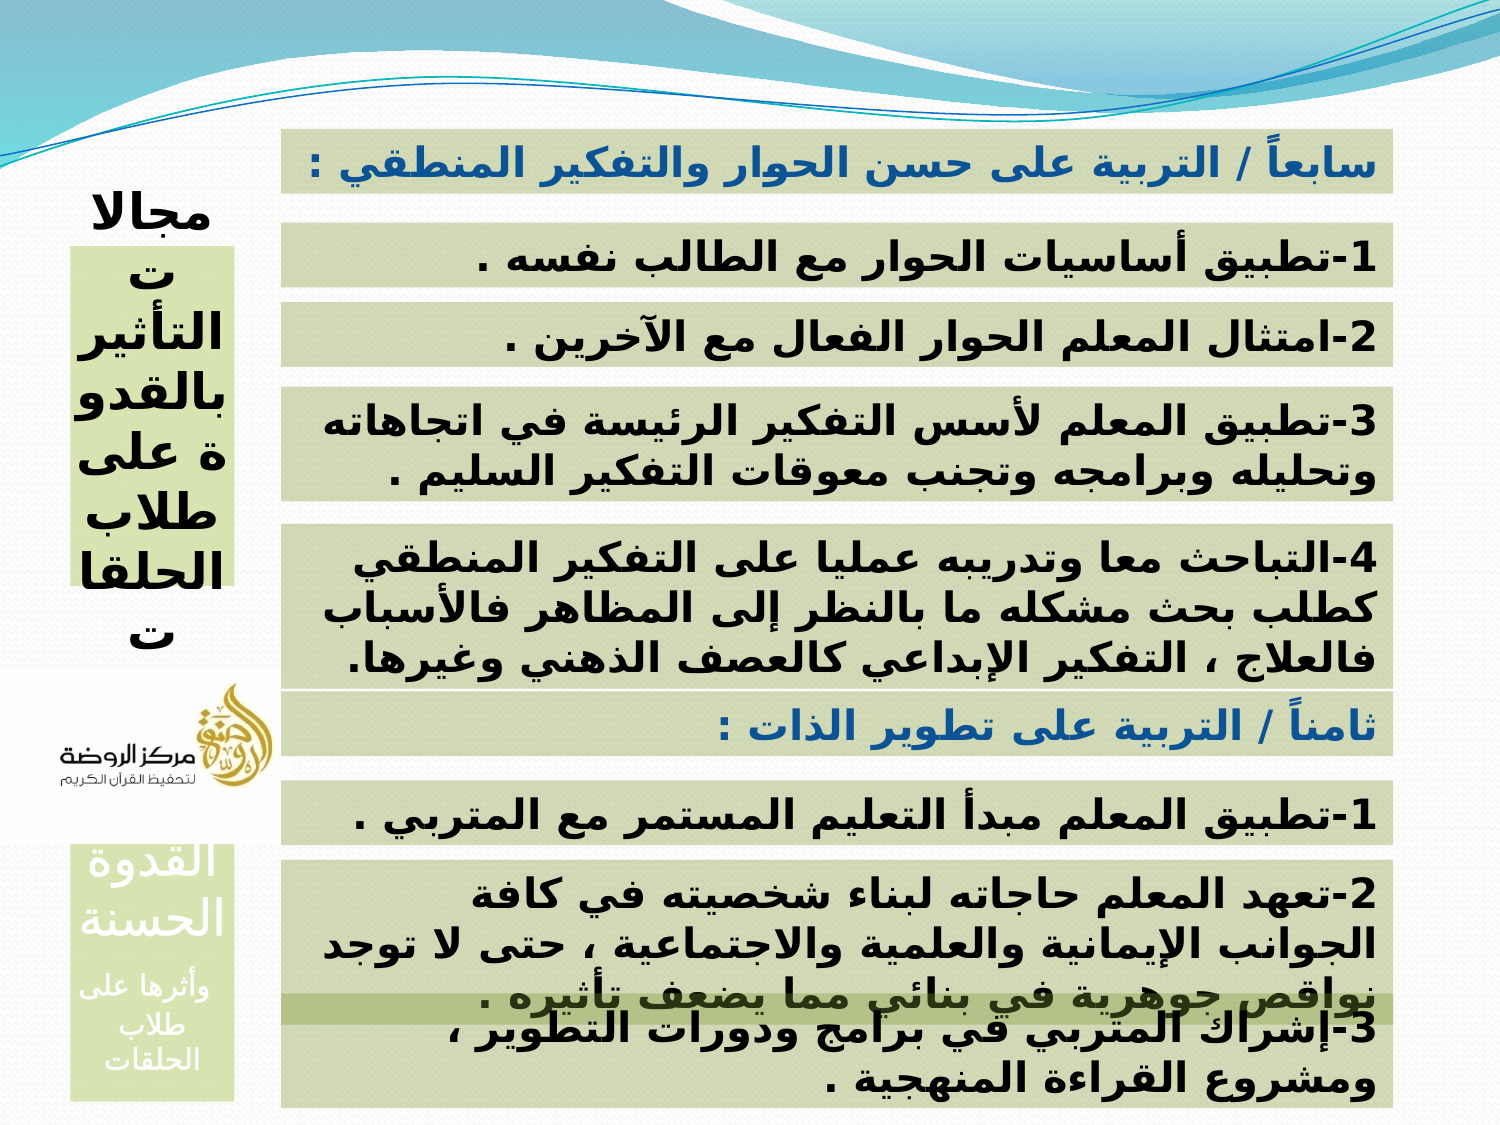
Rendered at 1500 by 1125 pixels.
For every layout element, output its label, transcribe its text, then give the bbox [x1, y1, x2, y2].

text_box سابعاًً / التربية على حسن الحوار والتفكير المنطقي : [281, 128, 1394, 194]
text_box 2-امتثال المعلم الحوار الفعال مع الآخرين . [281, 302, 1394, 367]
text_box 3-تطبيق المعلم لأسس التفكير الرئيسة في اتجاهاته وتحليله وبرامجه وتجنب معوقات التفكير السليم . [281, 386, 1394, 502]
text_box 3-إشراك المتربي في برامج ودورات التطوير ، ومشروع القراءة المنهجية . [281, 993, 1394, 1109]
text_box ثامناً / التربية على تطوير الذات : [329, 691, 1394, 757]
text_box 2-تعهد المعلم حاجاته لبناء شخصيته في كافة الجوانب الإيمانية والعلمية والاجتماعية ، حتى لا توجد نواقص جوهرية في بنائي مما يضعف تأثيره . [281, 859, 1394, 993]
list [0, 667, 294, 844]
title القدوة الحسنة وأثرها على طلاب الحلقات [70, 888, 235, 1102]
text_box 4-التباحث معا وتدريبه عمليا على التفكير المنطقي كطلب بحث مشكله ما بالنظر إلى المظاهر فالأسباب فالعلاج ، التفكير الإبداعي كالعصف الذهني وغيرها. [281, 523, 1394, 689]
text_box مجالات التأثير بالقدوة على طلاب الحلقات [70, 246, 235, 586]
text_box 1-تطبيق المعلم مبدأ التعليم المستمر مع المتربي . [336, 780, 1394, 846]
text_box 1-تطبيق أساسيات الحوار مع الطالب نفسه . [281, 222, 1394, 288]
